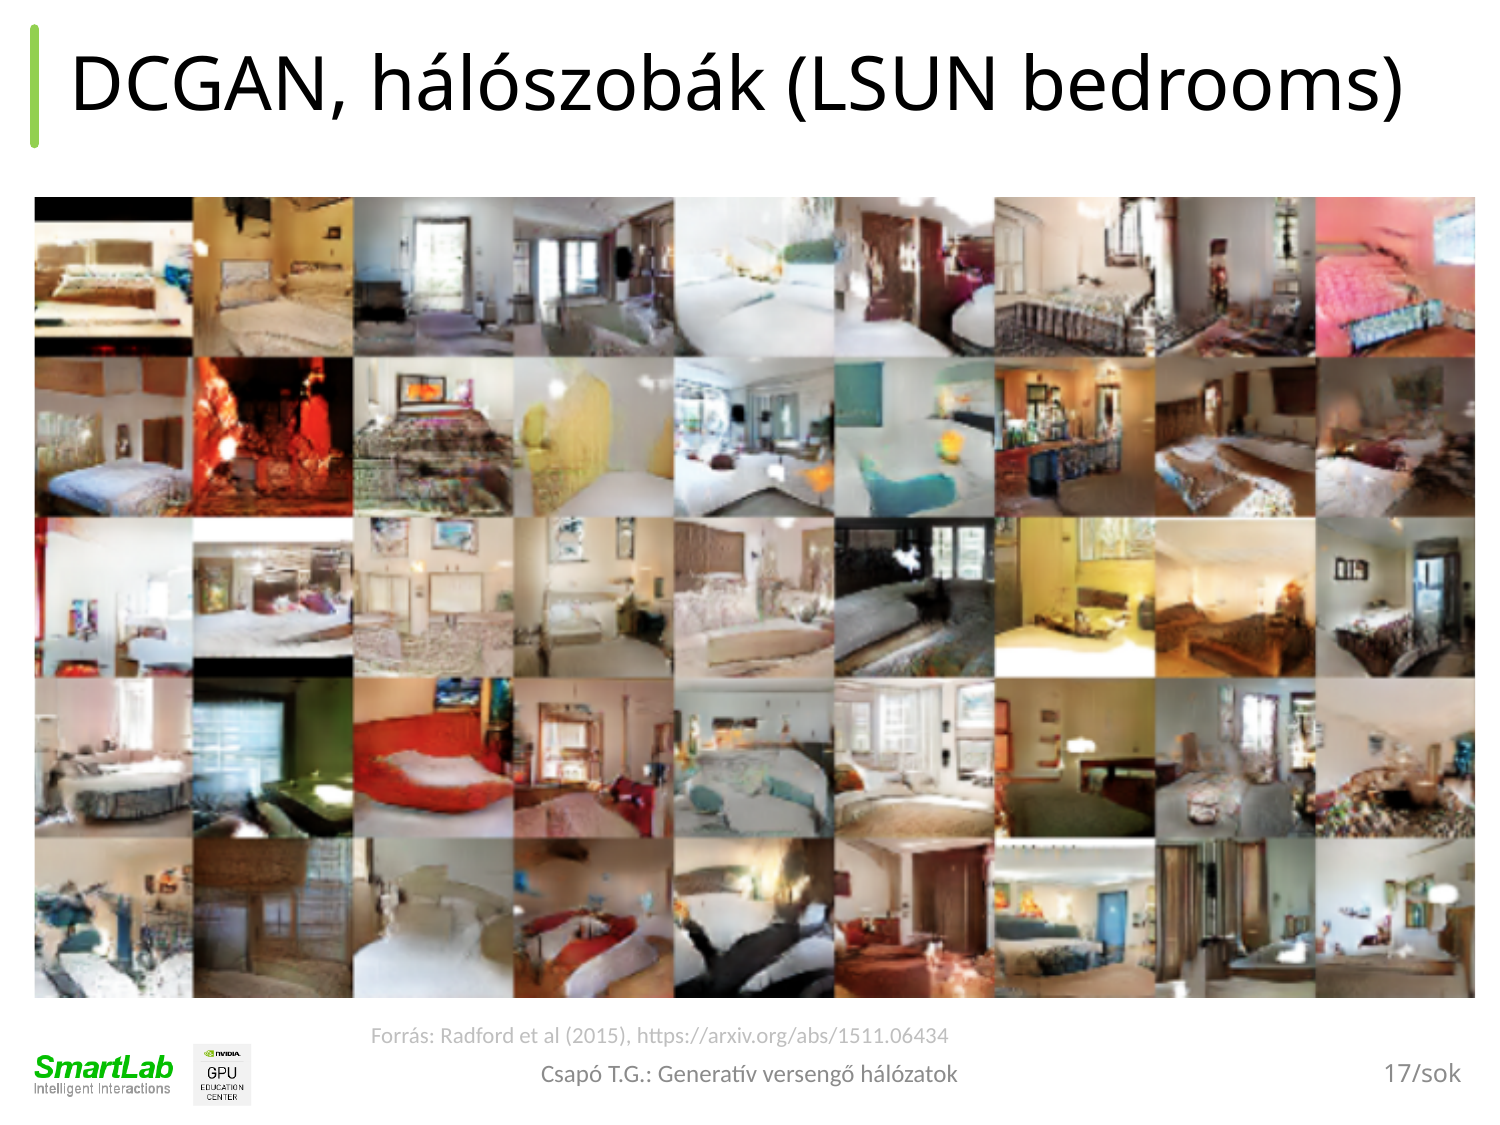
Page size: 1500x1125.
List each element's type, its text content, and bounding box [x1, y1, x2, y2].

picture [184, 1037, 260, 1112]
title DCGAN, hálószobák (LSUN bedrooms) [54, 28, 1477, 144]
slide_number 17/sok [1362, 1044, 1477, 1105]
picture [34, 197, 1476, 998]
footer Csapó T.G.: Generatív versengő hálózatok [496, 1042, 1004, 1103]
text_box Forrás: Radford et al (2015), https://arxiv.org/abs/1511.06434 [356, 1013, 965, 1056]
picture [34, 1054, 177, 1098]
